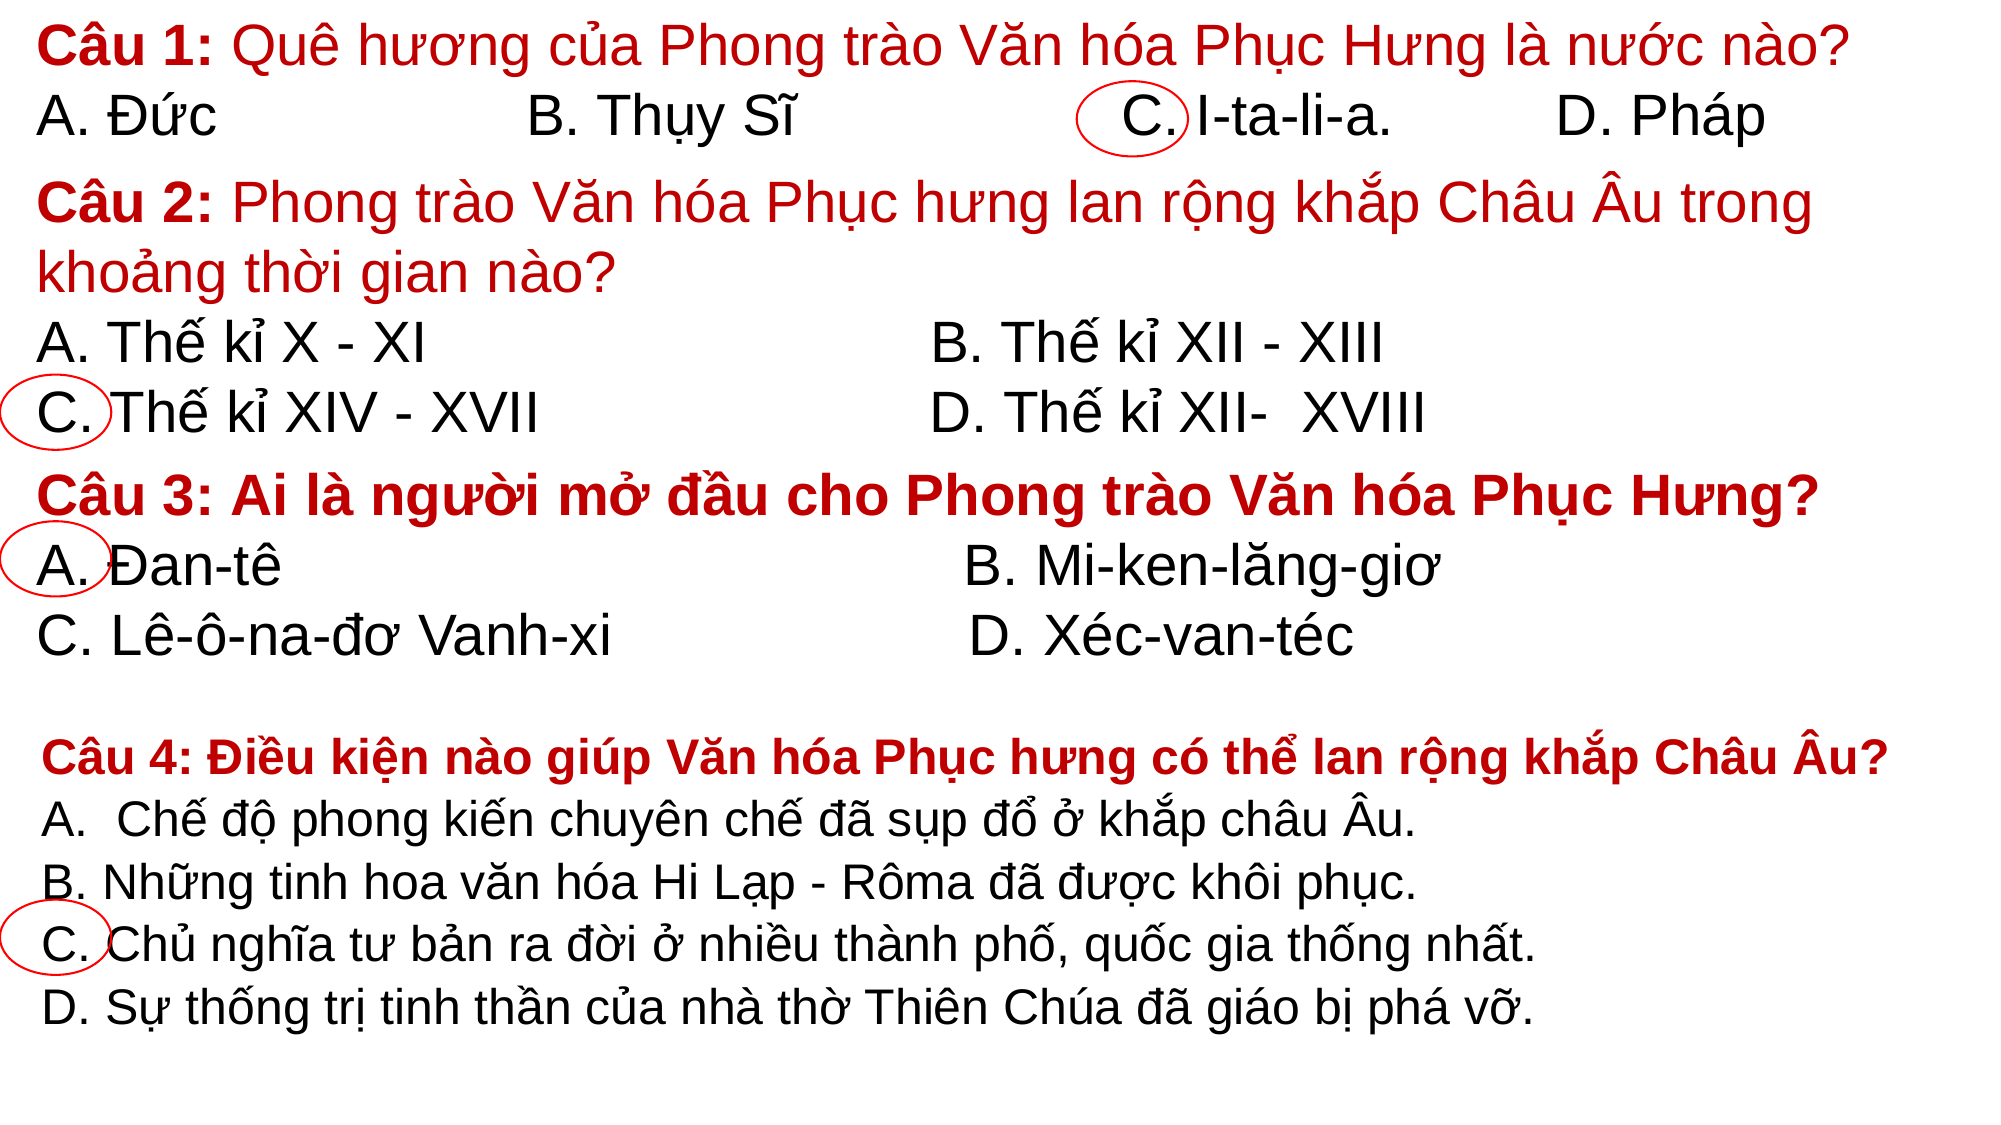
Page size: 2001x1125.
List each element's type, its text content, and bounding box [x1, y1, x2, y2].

text_box [1075, 80, 1190, 158]
text_box [0, 373, 113, 451]
text_box [0, 520, 113, 598]
text_box [0, 898, 113, 976]
text_box Câu 3: Ai là người mở đầu cho Phong trào Văn hóa Phục Hưng? A. Đan-tê B. Mi-ken-lăng-giơ C. Lê-ô-na-đơ Vanh-xi D. Xéc-van-téc [21, 449, 1918, 675]
text_box Câu 2: Phong trào Văn hóa Phục hưng lan rộng khắp Châu Âu trong khoảng thời gian nào? A. Thế kỉ X - XI B. Thế kỉ XII - XIII C. Thế kỉ XIV - XVII D. Thế kỉ XII- XVIII [21, 156, 1977, 452]
text_box Câu 4: Điều kiện nào giúp Văn hóa Phục hưng có thể lan rộng khắp Châu Âu? Chế độ phong kiến chuyên chế đã sụp đổ ở khắp châu Âu. B. Những tinh hoa văn hóa Hi Lạp - Rôma đã được khôi phục. C. Chủ nghĩa tư bản ra đời ở nhiều thành phố, quốc gia thống nhất. D. Sự thống trị tinh thần của nhà thờ Thiên Chúa đã giáo bị phá vỡ. [21, 677, 2000, 1042]
text_box Câu 1: Quê hương của Phong trào Văn hóa Phục Hưng là nước nào? A. Đức B. Thụy Sĩ C. I-ta-li-a. D. Pháp [21, 0, 1894, 155]
